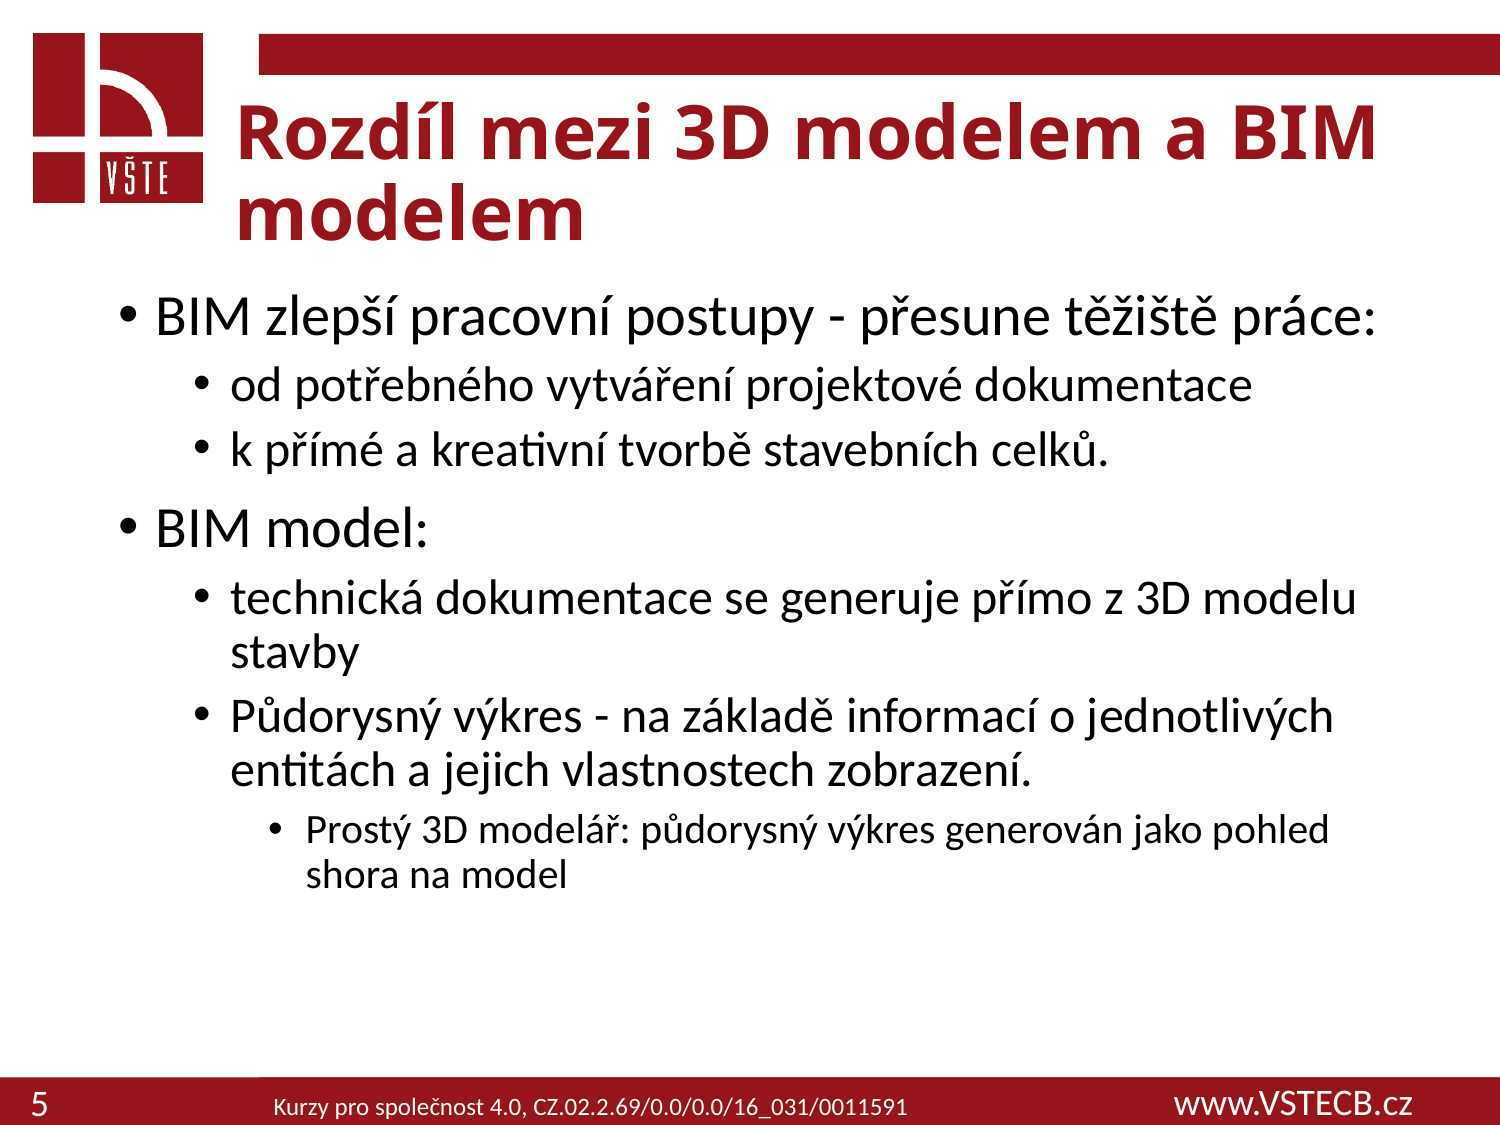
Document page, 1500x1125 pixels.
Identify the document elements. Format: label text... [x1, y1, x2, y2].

list BIM zlepší pracovní postupy - přesune těžiště práce: od potřebného vytváření projektové dokumentace k přímé a kreativní tvorbě stavebních celků. BIM model: technická dokumentace se generuje přímo z 3D modelu stavby Půdorysný výkres - na základě informací o jednotlivých entitách a jejich vlastnostech zobrazení. Prostý 3D modelář: půdorysný výkres generován jako pohled shora na model [103, 277, 1448, 1056]
text_box 5 www.VSTECB.cz [0, 1076, 258, 1125]
picture [33, 33, 203, 203]
text_box [258, 33, 1500, 76]
title Rozdíl mezi 3D modelem a BIM modelem [219, 75, 1500, 278]
text_box Kurzy pro společnost 4.0, CZ.02.2.69/0.0/0.0/16_031/0011591 www.VSTECB.cz [258, 1076, 1500, 1125]
